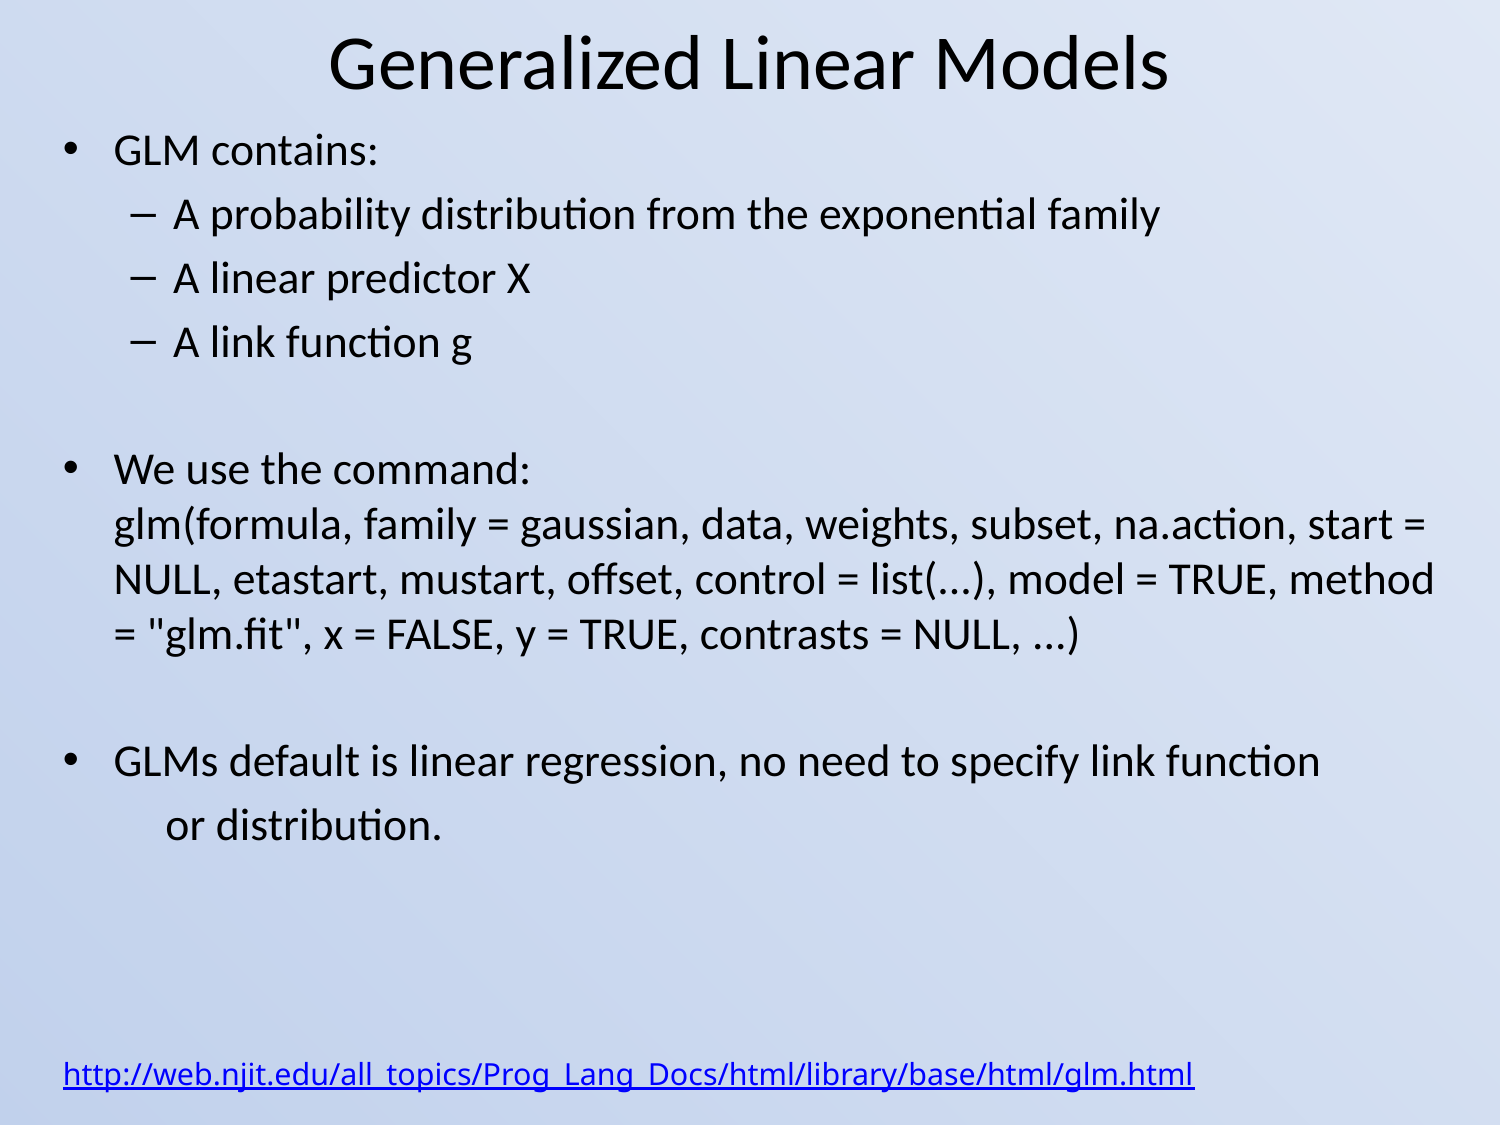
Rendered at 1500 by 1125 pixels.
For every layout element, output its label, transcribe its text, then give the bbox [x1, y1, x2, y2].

list GLM contains: A probability distribution from the exponential family A linear predictor X A link function g We use the command: glm(formula, family = gaussian, data, weights, subset, na.action, start = NULL, etastart, mustart, offset, control = list(...), model = TRUE, method = "glm.fit", x = FALSE, y = TRUE, contrasts = NULL, ...) GLMs default is linear regression, no need to specify link function or distribution. http://web.njit.edu/all_topics/Prog_Lang_Docs/html/library/base/html/glm.html [47, 112, 1463, 1113]
title Generalized Linear Models [75, 3, 1425, 112]
